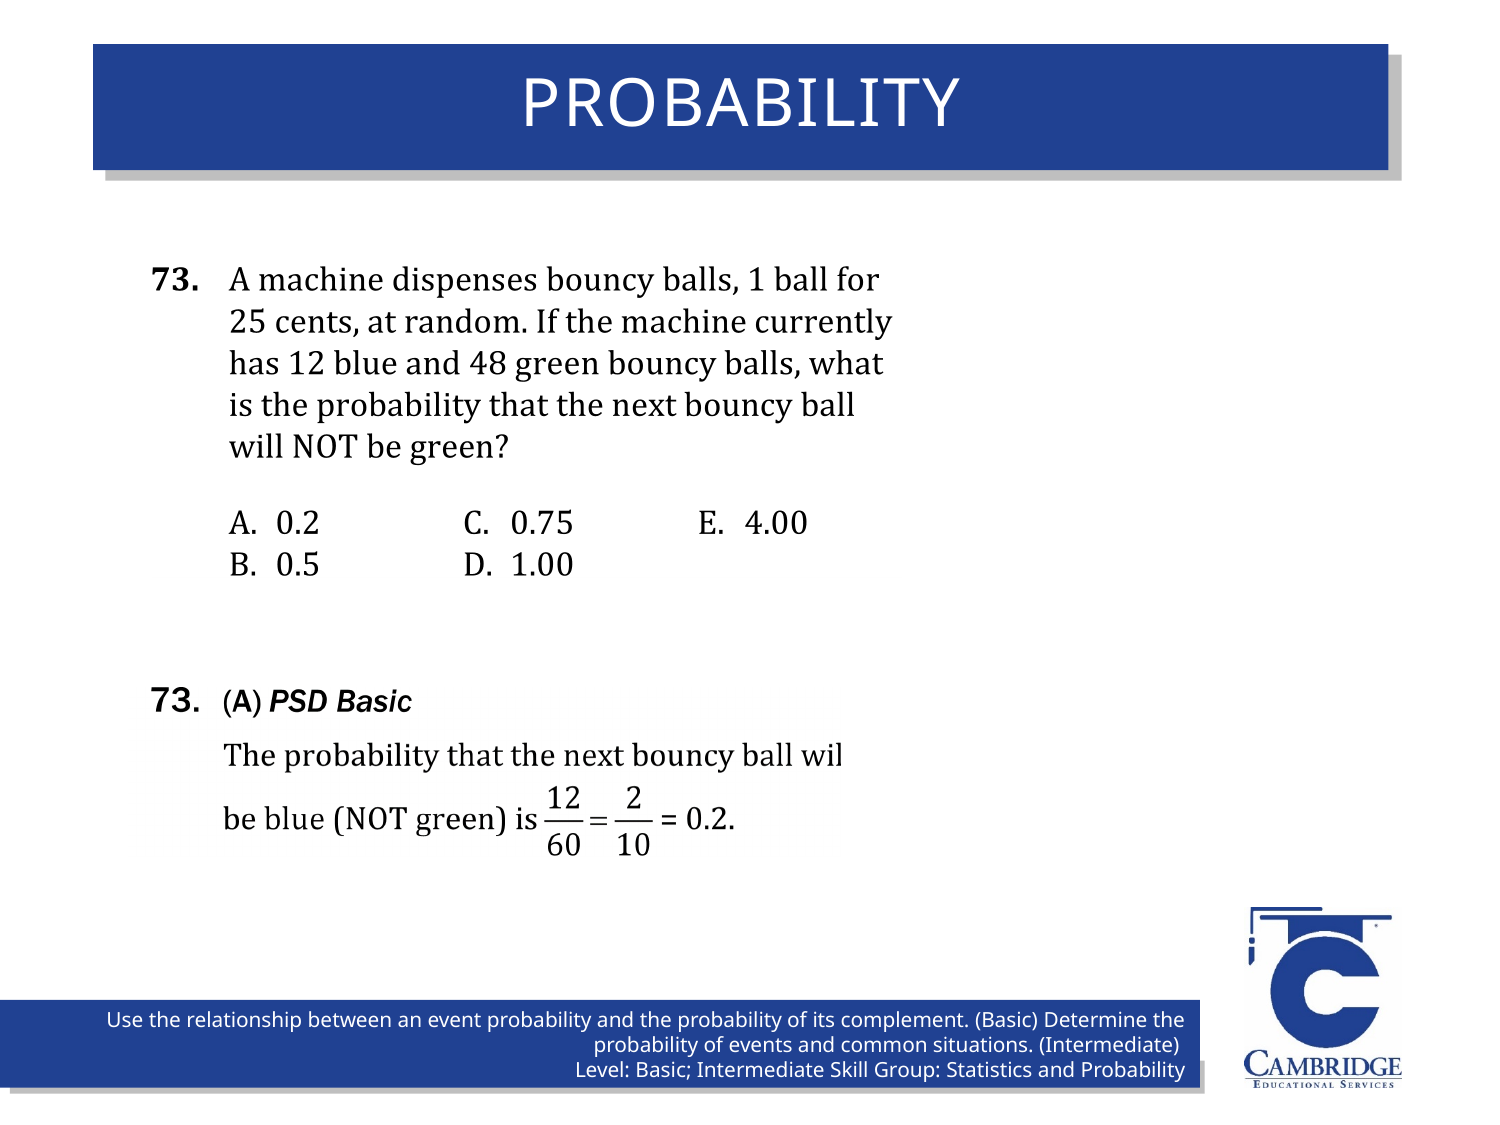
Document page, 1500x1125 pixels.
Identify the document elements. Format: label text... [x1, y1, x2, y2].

picture [152, 248, 902, 579]
picture [1244, 907, 1403, 1088]
text_box [104, 53, 1403, 182]
title Probability [93, 44, 1389, 171]
footer Use the relationship between an event probability and the probability of its complement. (Basic) Determine the probability of events and common situations. (Intermediate) Level: Basic; Intermediate Skill Group: Statistics and Probability [0, 999, 1200, 1088]
picture [127, 687, 842, 857]
text_box [9, 1059, 1206, 1095]
